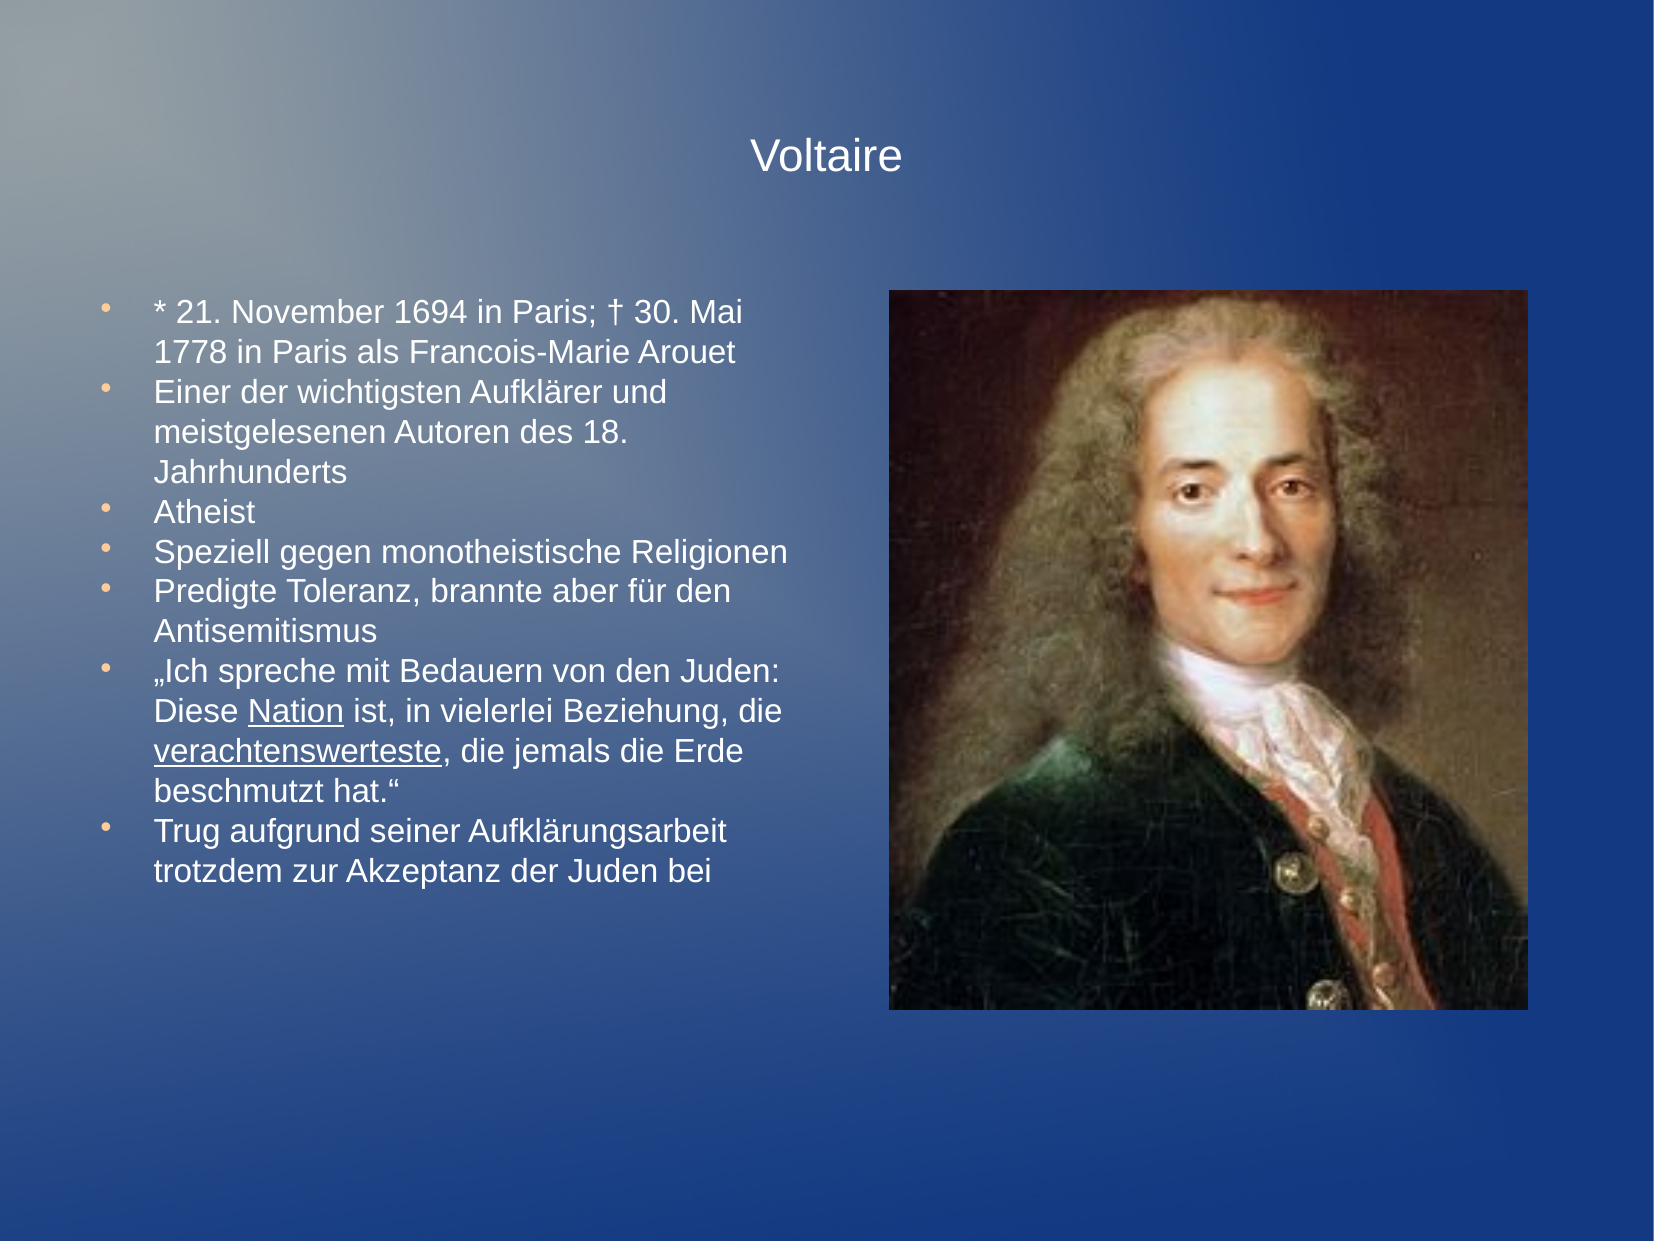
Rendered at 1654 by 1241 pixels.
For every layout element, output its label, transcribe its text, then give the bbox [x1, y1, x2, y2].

text_box Voltaire [82, 49, 1571, 257]
text_box * 21. November 1694 in Paris; † 30. Mai 1778 in Paris als Francois-Marie Arouet Einer der wichtigsten Aufklärer und meistgelesenen Autoren des 18. Jahrhunderts Atheist Speziell gegen monotheistische Religionen Predigte Toleranz, brannte aber für den Antisemitismus „Ich spreche mit Bedauern von den Juden: Diese Nation ist, in vielerlei Beziehung, die verachtenswerteste, die jemals die Erde beschmutzt hat.“ Trug aufgrund seiner Aufklärungsarbeit trotzdem zur Akzeptanz der Juden bei [82, 290, 809, 1030]
picture [0, 0, 1654, 1241]
